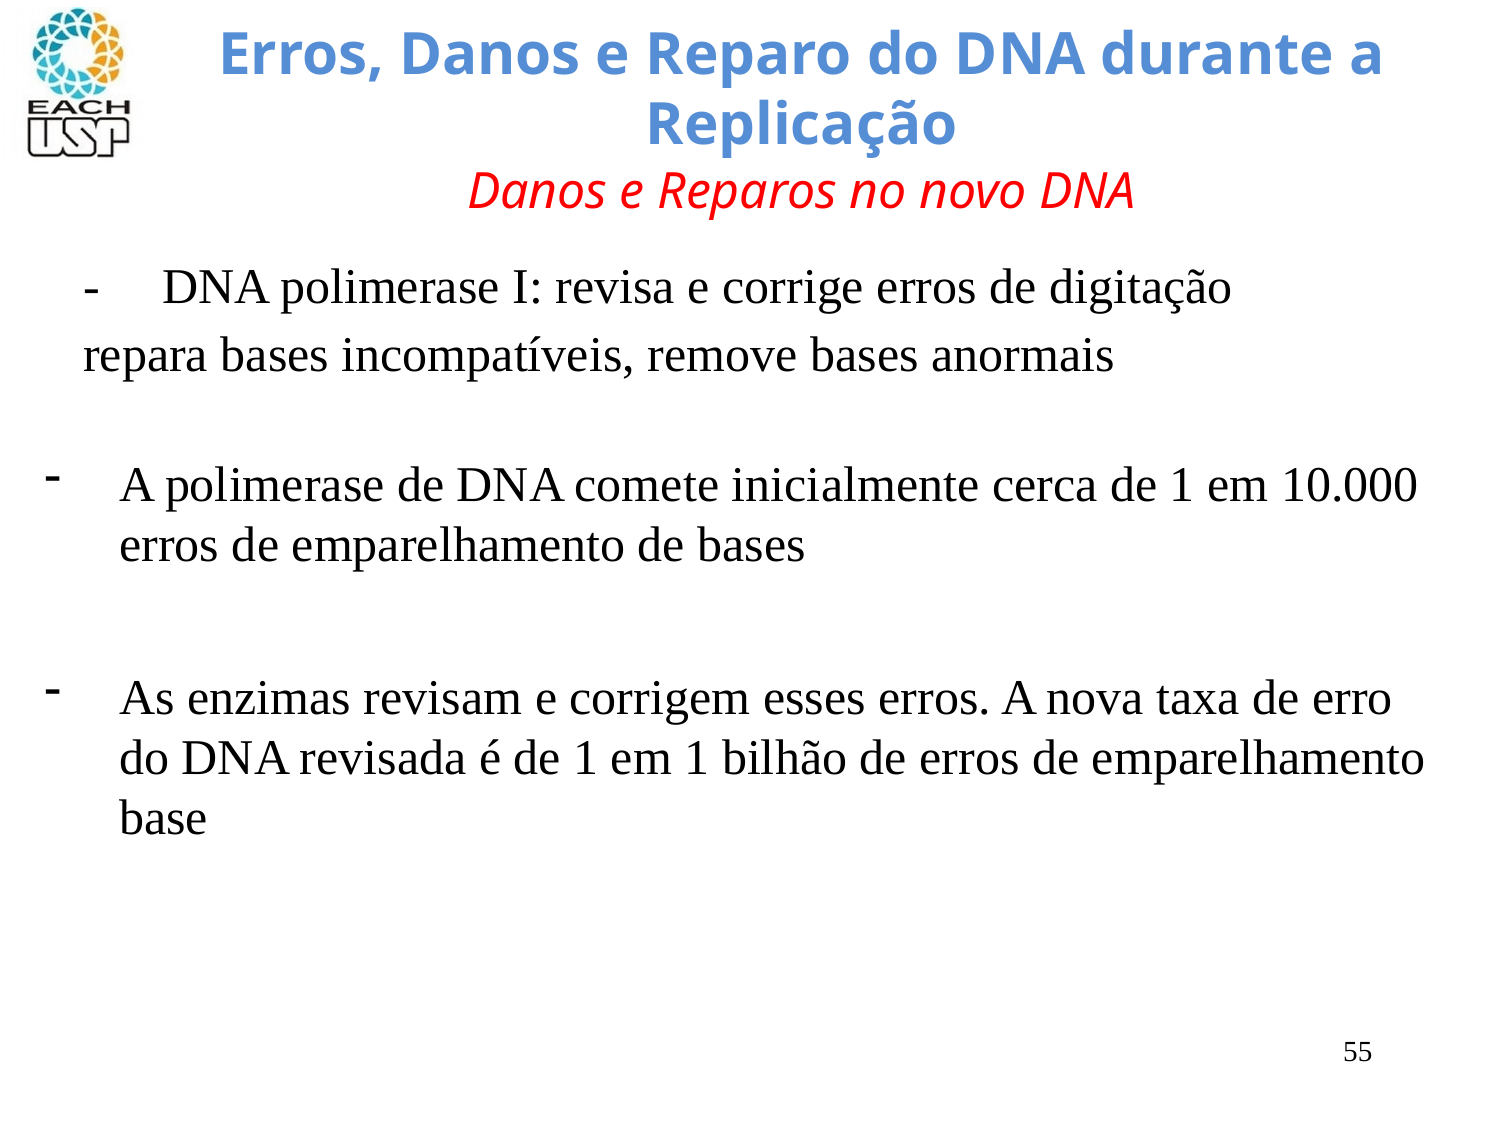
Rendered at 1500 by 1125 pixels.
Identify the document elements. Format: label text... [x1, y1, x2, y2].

text_box 55 [1074, 1024, 1388, 1100]
text_box A polimerase de DNA comete inicialmente cerca de 1 em 10.000 erros de emparelhamento de bases As enzimas revisam e corrigem esses erros. A nova taxa de erro do DNA revisada é de 1 em 1 bilhão de erros de emparelhamento base [29, 444, 1448, 889]
text_box Erros, Danos e Reparo do DNA durante a Replicação [157, 14, 1474, 157]
text_box Danos e Reparos no novo DNA [351, 157, 1250, 219]
picture [0, 6, 154, 162]
text_box - DNA polimerase I: revisa e corrige erros de digitação repara bases incompatíveis, remove bases anormais [76, 246, 1495, 382]
